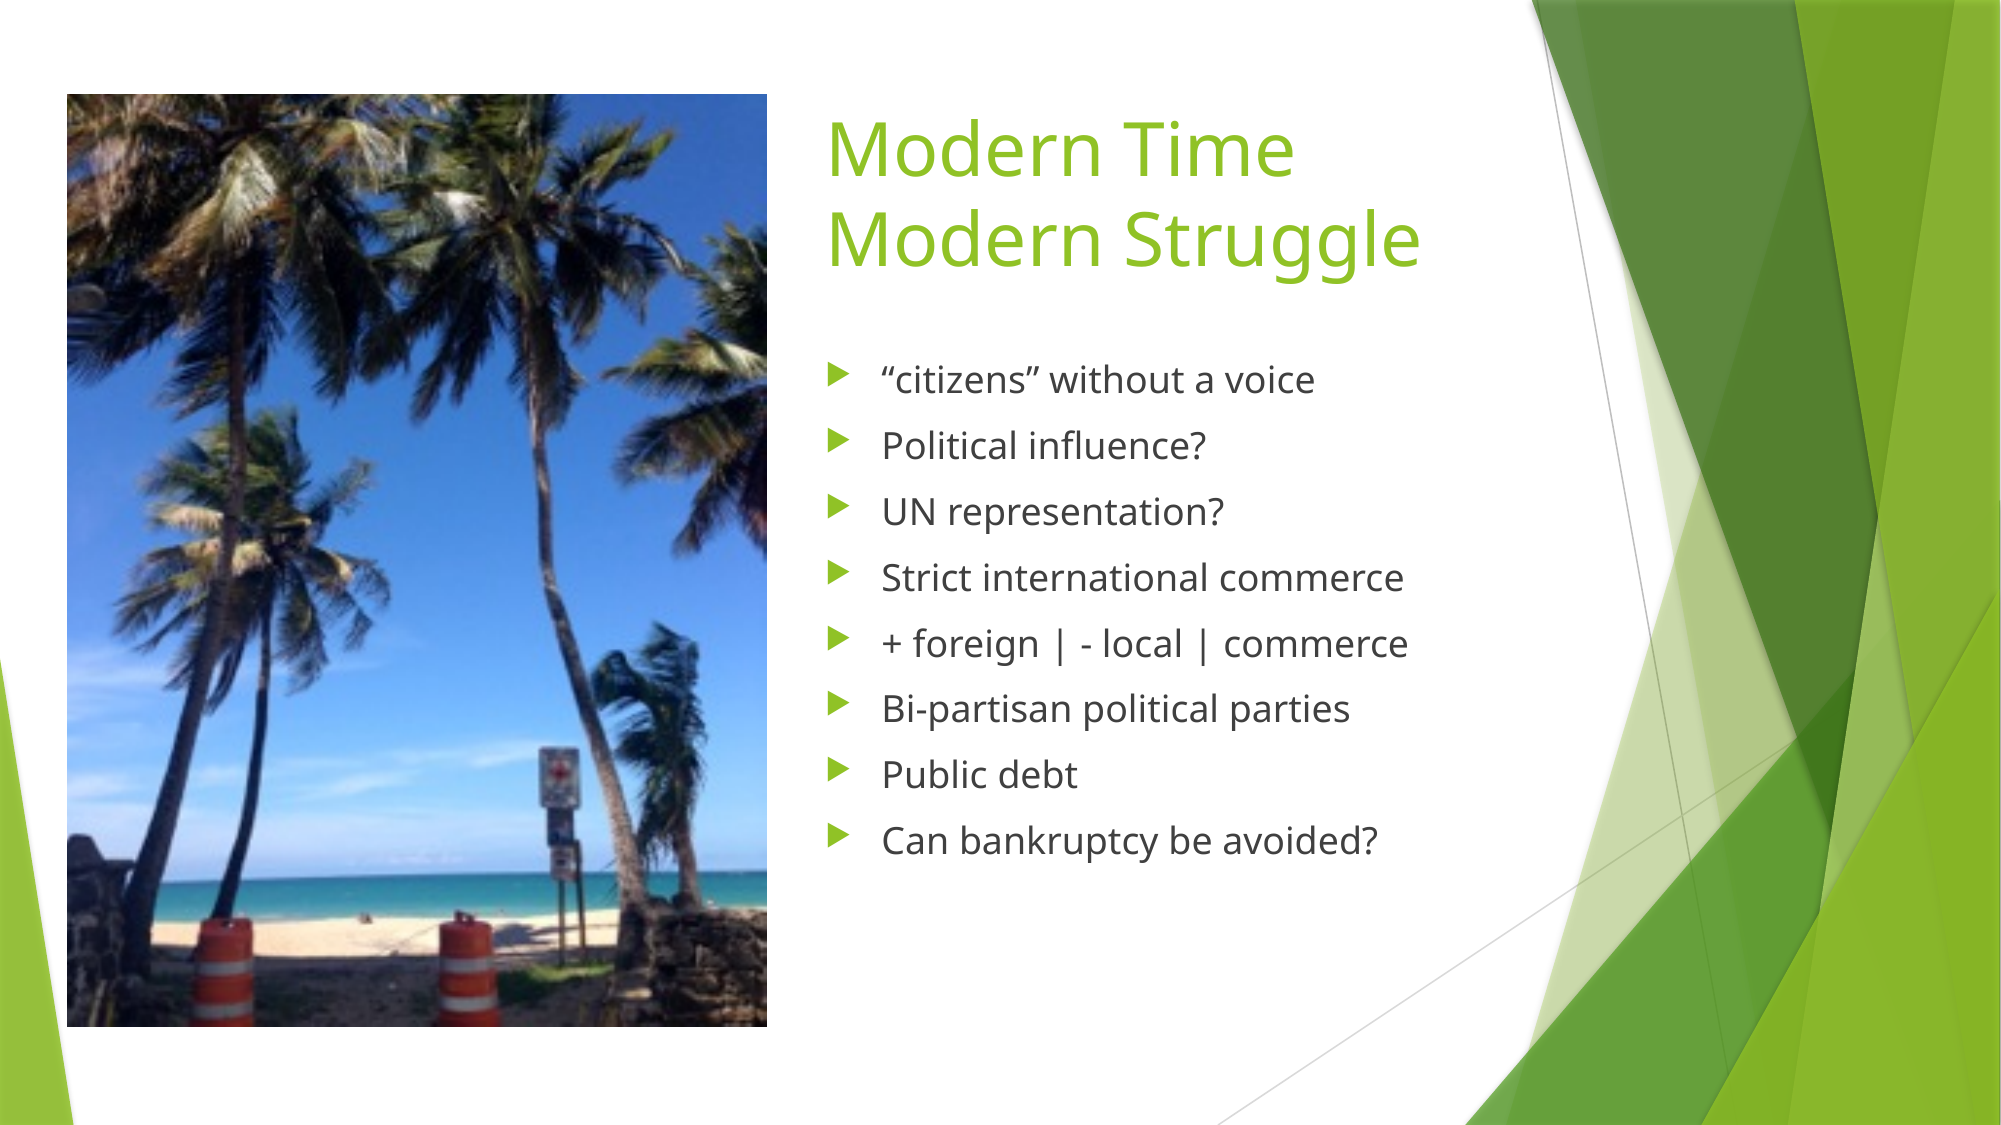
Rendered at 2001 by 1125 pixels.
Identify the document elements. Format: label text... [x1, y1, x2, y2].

list “citizens” without a voice Political influence? UN representation? Strict international commerce + foreign | - local | commerce Bi-partisan political parties Public debt Can bankruptcy be avoided? [810, 348, 1497, 986]
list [67, 93, 768, 1027]
title Modern Time Modern Struggle [810, 94, 1450, 311]
